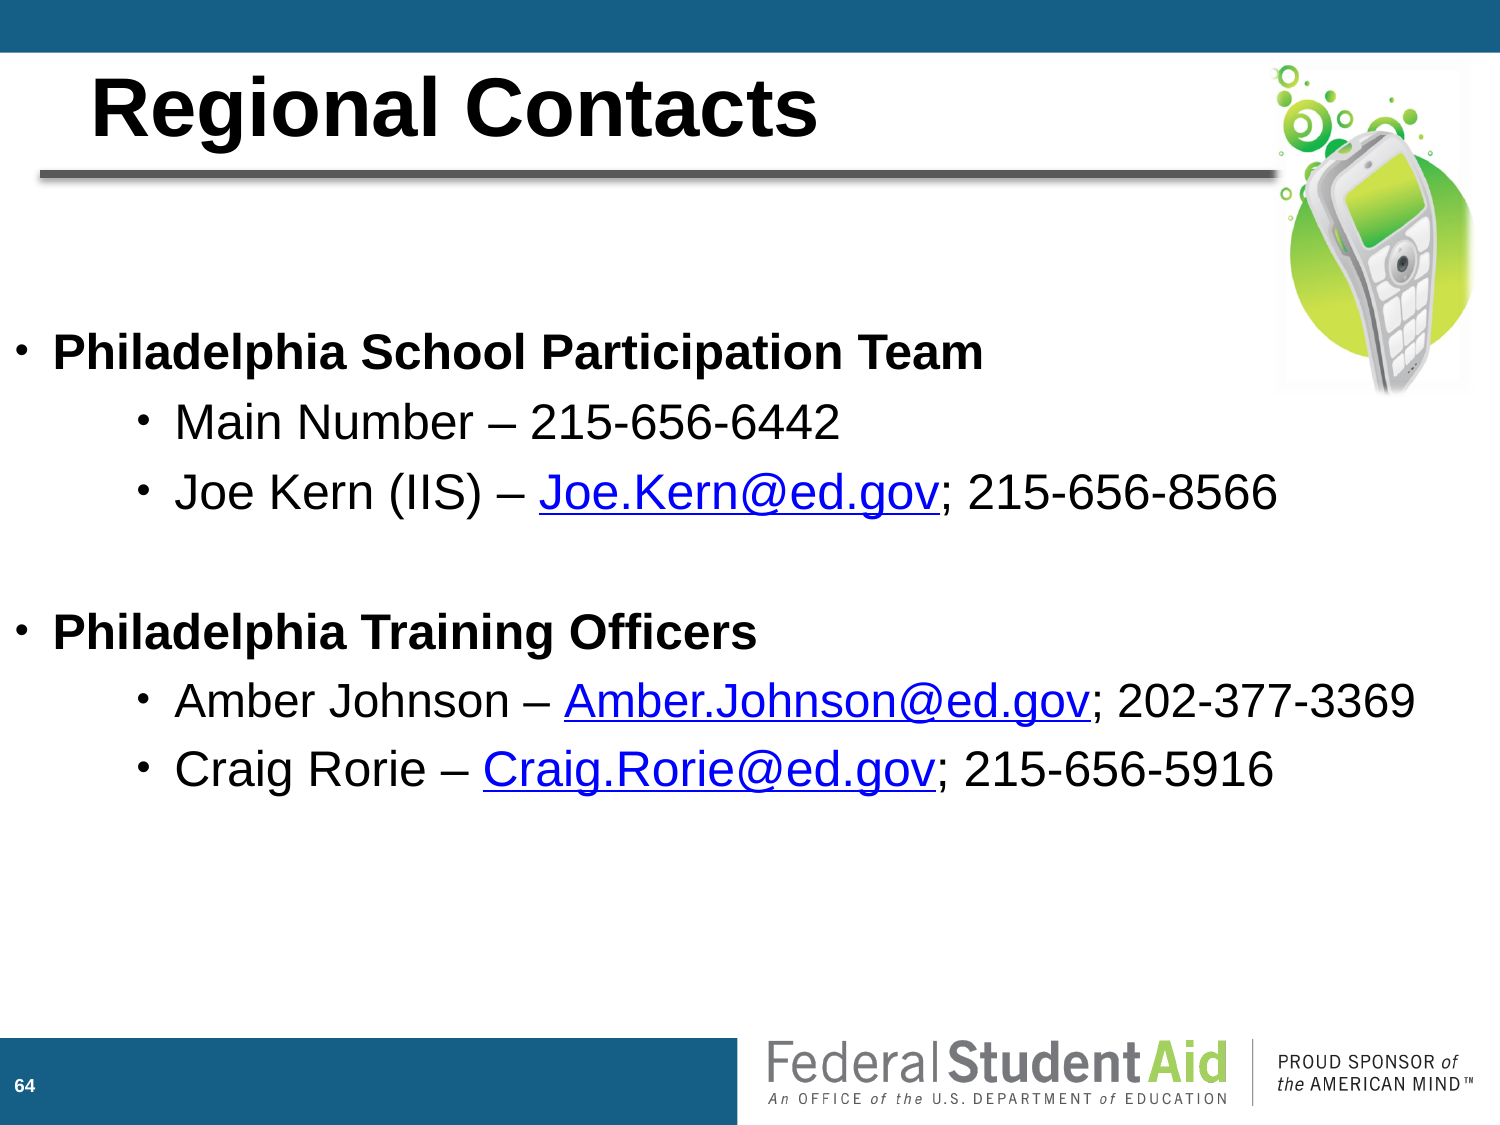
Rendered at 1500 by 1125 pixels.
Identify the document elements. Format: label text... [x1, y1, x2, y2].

text_box 63 [0, 1066, 100, 1125]
picture [1266, 50, 1479, 400]
picture [768, 1039, 1473, 1106]
text_box Regional Contacts [75, 45, 1479, 153]
text_box Philadelphia School Participation Team Main Number – 215-656-6442 Joe Kern (IIS) – Joe.Kern@ed.gov; 215-656-8566 Philadelphia Training Officers Amber Johnson – Amber.Johnson@ed.gov; 202-377-3369 Craig Rorie – Craig.Rorie@ed.gov; 215-656-5916 [0, 312, 1478, 805]
